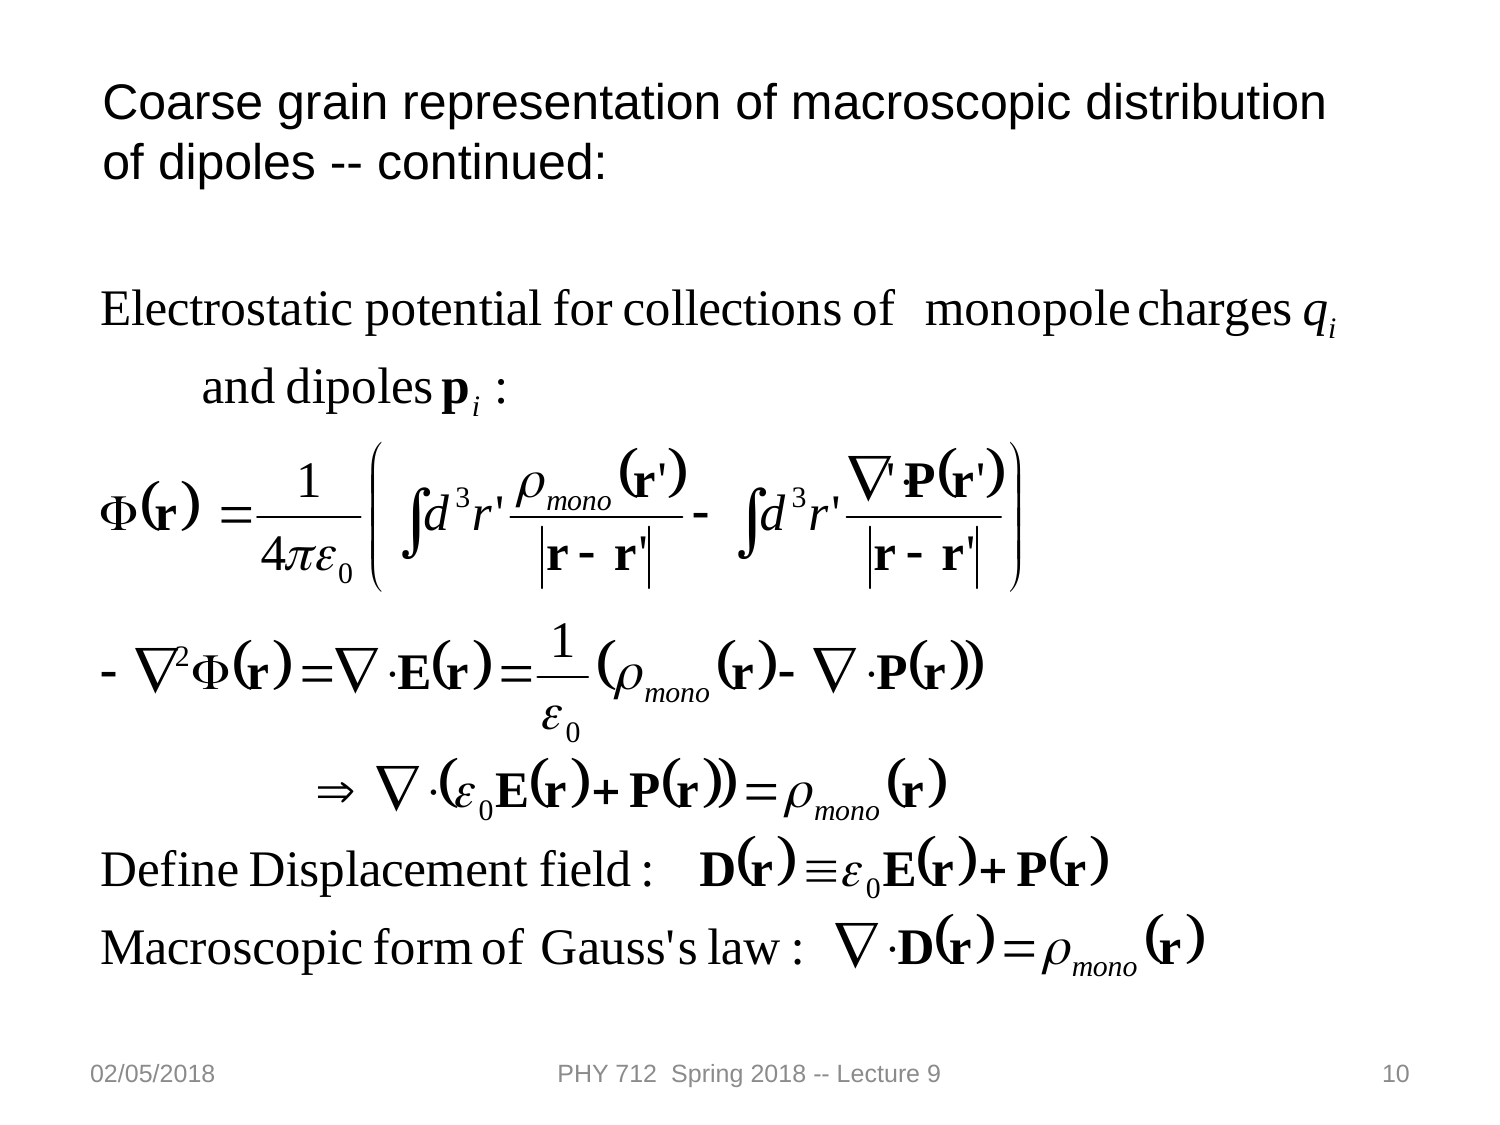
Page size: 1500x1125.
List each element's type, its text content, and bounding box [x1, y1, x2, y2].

text_box Coarse grain representation of macroscopic distribution of dipoles -- continued: [87, 62, 1363, 198]
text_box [92, 274, 1363, 990]
footer PHY 712 Spring 2018 -- Lecture 9 [512, 1042, 988, 1103]
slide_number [75, 1042, 425, 1103]
slide_number 10 [1074, 1042, 1425, 1103]
